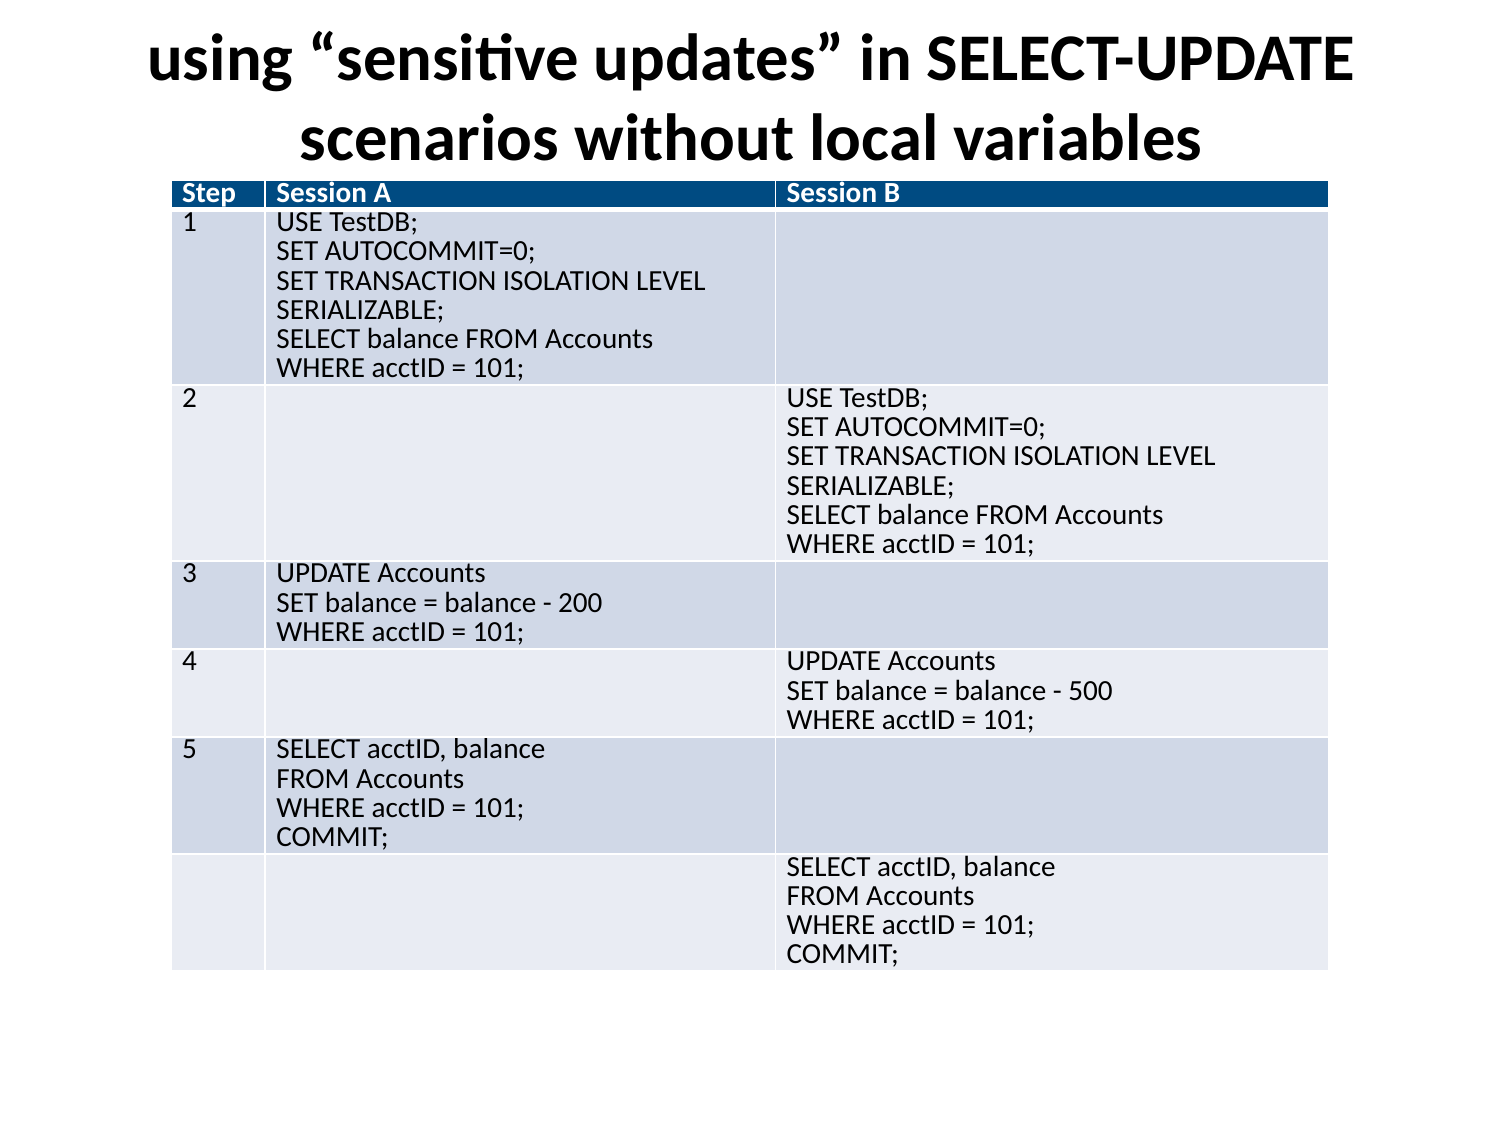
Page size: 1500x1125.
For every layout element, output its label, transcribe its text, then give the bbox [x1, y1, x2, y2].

table_cell [776, 562, 1328, 648]
table_cell 3 [172, 562, 264, 648]
table_cell SELECT acctID, balance FROM Accounts WHERE acctID = 101; COMMIT; [266, 738, 775, 853]
table_cell 4 [172, 650, 264, 736]
table_cell UPDATE Accounts SET balance = balance - 500 WHERE acctID = 101; [776, 650, 1328, 736]
table_cell [266, 855, 775, 970]
table_cell 5 [172, 738, 264, 853]
title using “sensitive updates” in SELECT-UPDATE scenarios without local variables [76, 19, 1427, 169]
table_cell [776, 738, 1328, 853]
table_cell [266, 650, 775, 736]
table_cell [776, 212, 1328, 384]
table_cell 2 [172, 386, 264, 560]
table_cell [266, 386, 775, 560]
table_header Session B [776, 181, 1328, 207]
table_cell UPDATE Accounts SET balance = balance - 200 WHERE acctID = 101; [266, 562, 775, 648]
table_cell USE TestDB; SET AUTOCOMMIT=0; SET TRANSACTION ISOLATION LEVEL SERIALIZABLE; SELECT balance FROM Accounts WHERE acctID = 101; [266, 212, 775, 384]
table_header Session A [266, 181, 775, 207]
table_header Step [172, 181, 264, 207]
table_cell SELECT acctID, balance FROM Accounts WHERE acctID = 101; COMMIT; [776, 855, 1328, 970]
table_cell [172, 855, 264, 970]
table_cell USE TestDB; SET AUTOCOMMIT=0; SET TRANSACTION ISOLATION LEVEL SERIALIZABLE; SELECT balance FROM Accounts WHERE acctID = 101; [776, 386, 1328, 560]
table_cell 1 [172, 212, 264, 384]
